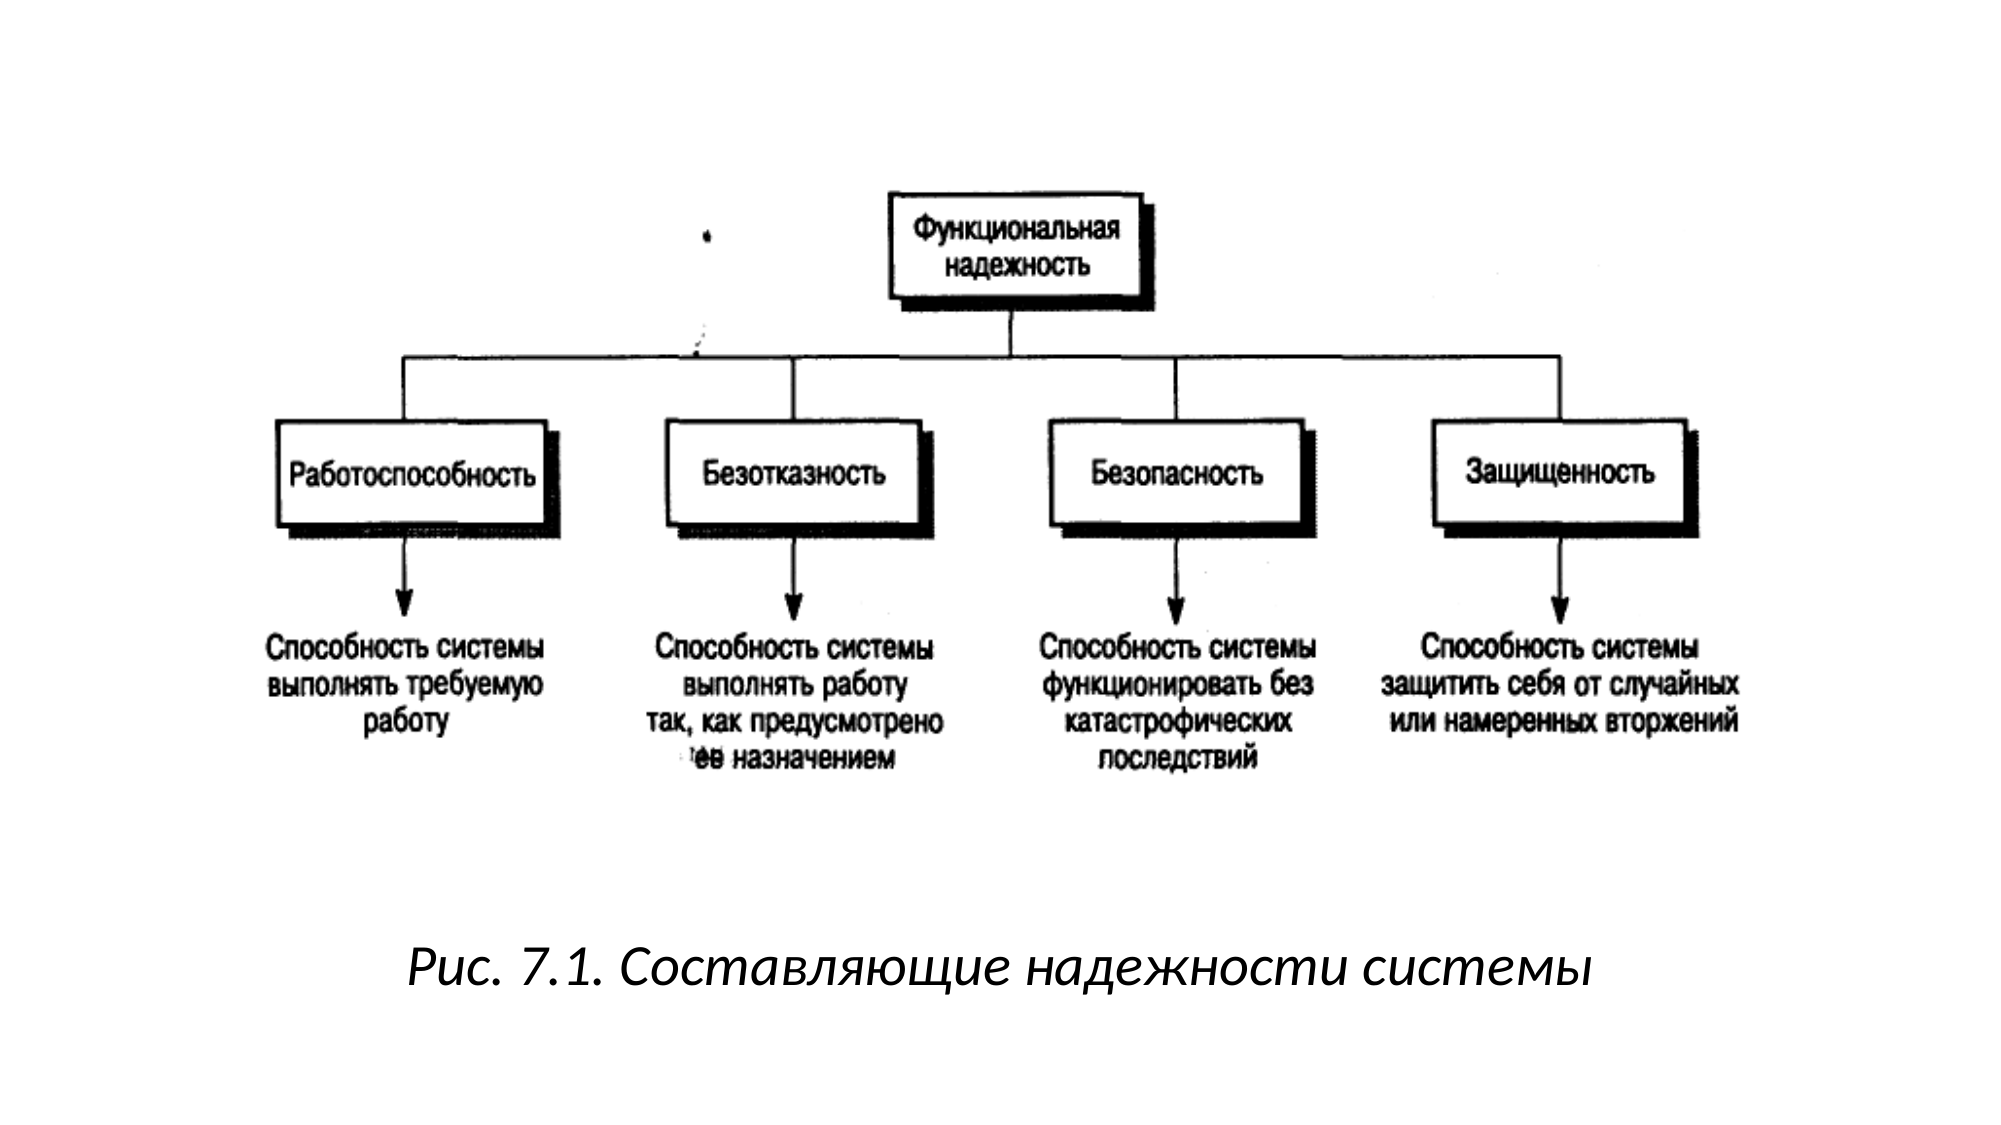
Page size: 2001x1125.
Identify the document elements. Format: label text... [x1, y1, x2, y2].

picture [254, 187, 1746, 781]
list Рис. 7.1. Составляющие надежности системы [137, 928, 1863, 1014]
